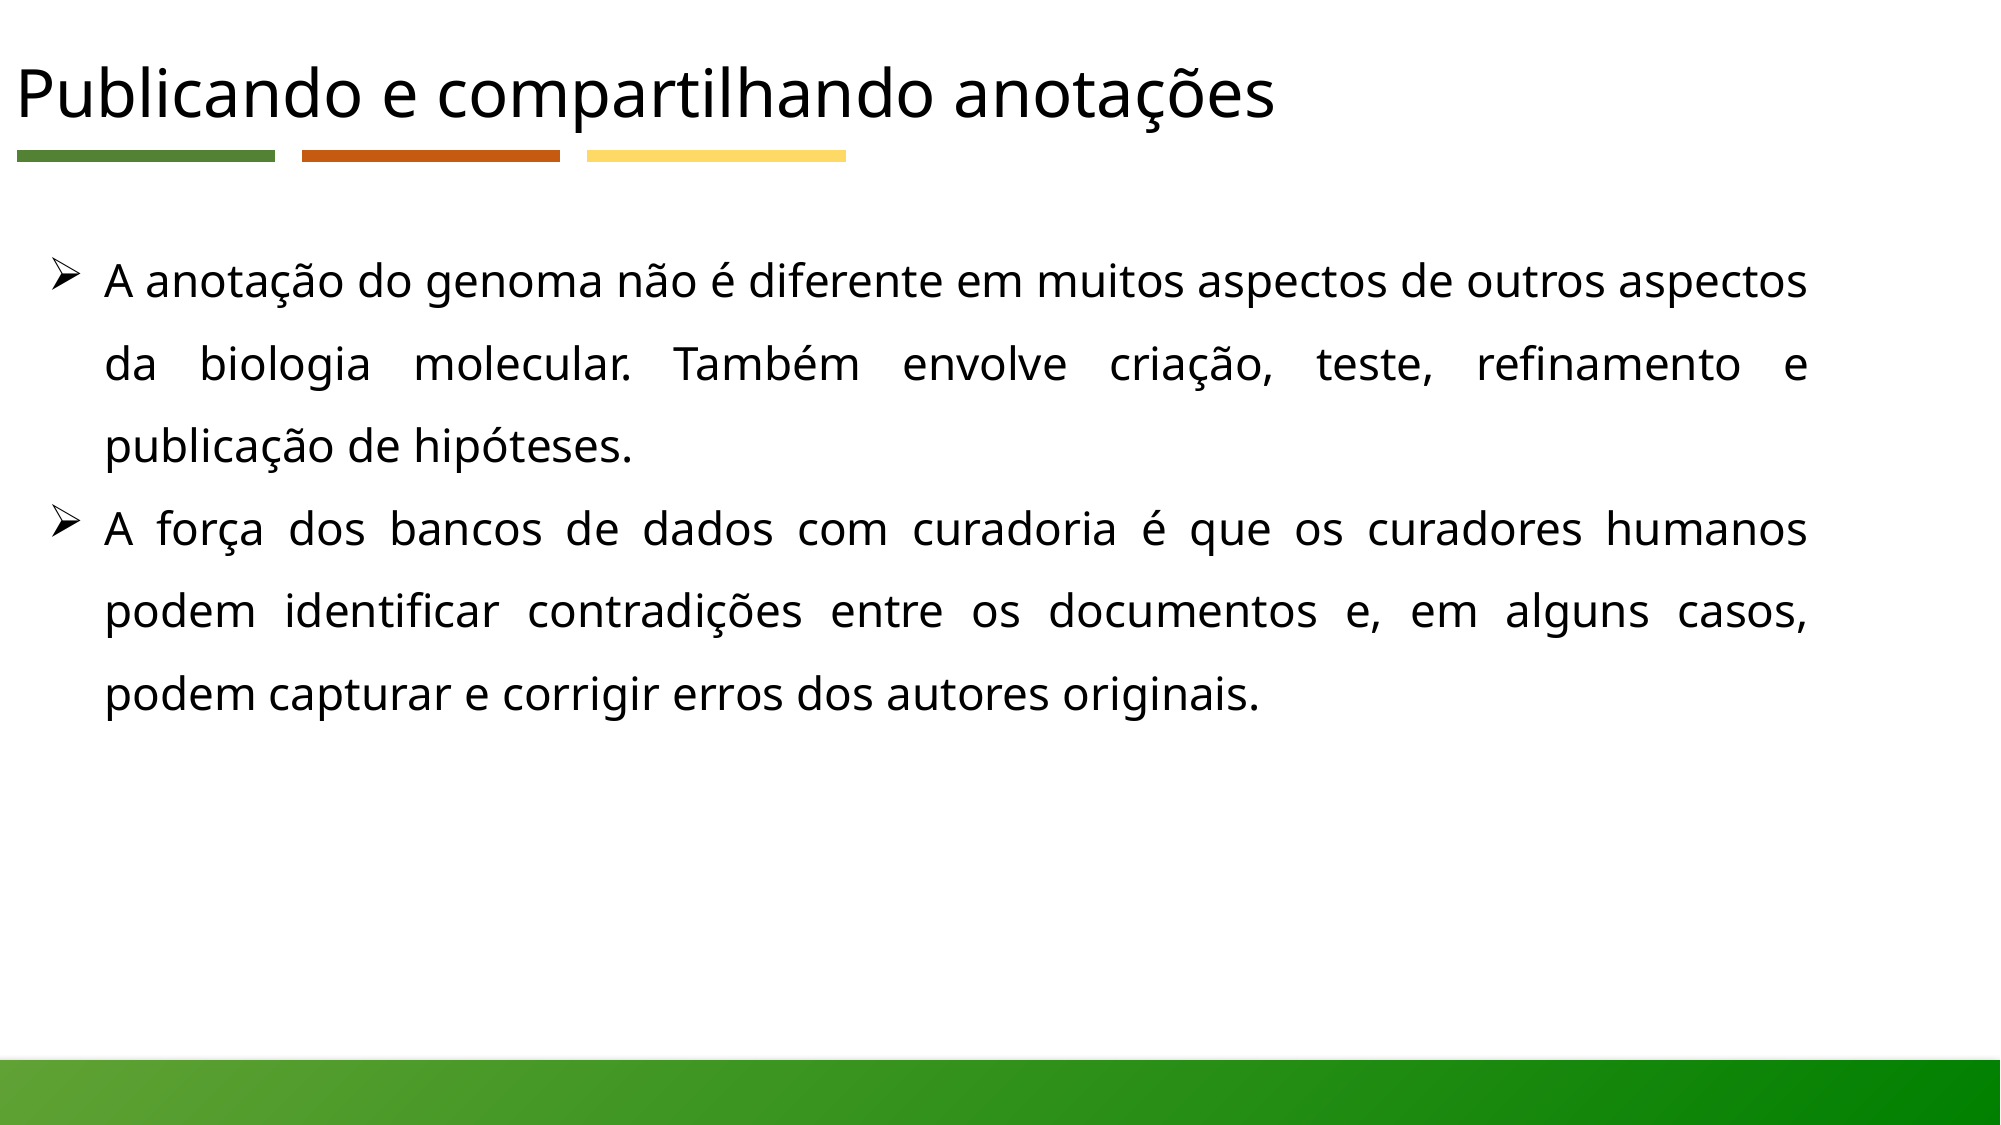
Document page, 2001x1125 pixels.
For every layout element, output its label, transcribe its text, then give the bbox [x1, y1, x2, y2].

title Publicando e compartilhando anotações [0, 34, 1961, 140]
text_box A anotação do genoma não é diferente em muitos aspectos de outros aspectos da biologia molecular. Também envolve criação, teste, refinamento e publicação de hipóteses. A força dos bancos de dados com curadoria é que os curadores humanos podem identificar contradições entre os documentos e, em alguns casos, podem capturar e corrigir erros dos autores originais. [33, 217, 1825, 921]
text_box [0, 1060, 2000, 1125]
